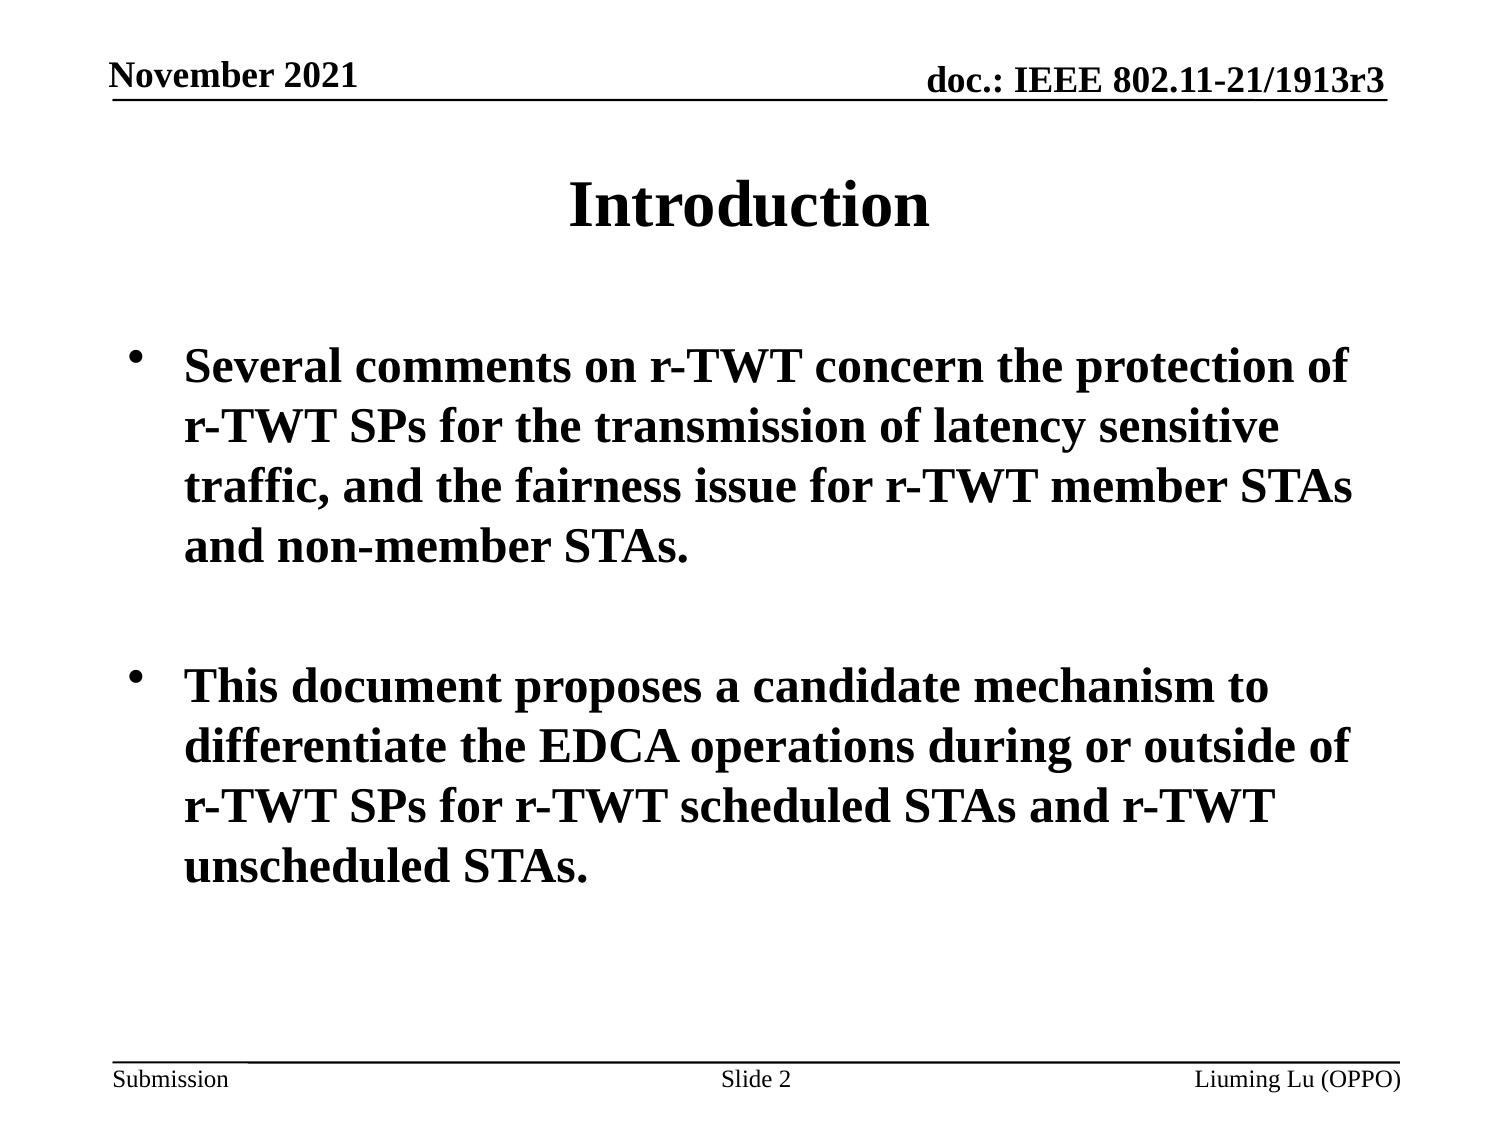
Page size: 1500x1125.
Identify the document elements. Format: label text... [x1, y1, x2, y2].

footer Liuming Lu (OPPO) [949, 1061, 1402, 1093]
slide_number Slide 2 [712, 1061, 800, 1093]
list Several comments on r-TWT concern the protection of r-TWT SPs for the transmission of latency sensitive traffic, and the fairness issue for r-TWT member STAs and non-member STAs. This document proposes a candidate mechanism to differentiate the EDCA operations during or outside of r-TWT SPs for r-TWT scheduled STAs and r-TWT unscheduled STAs. [112, 324, 1388, 1000]
title Introduction [112, 112, 1388, 288]
